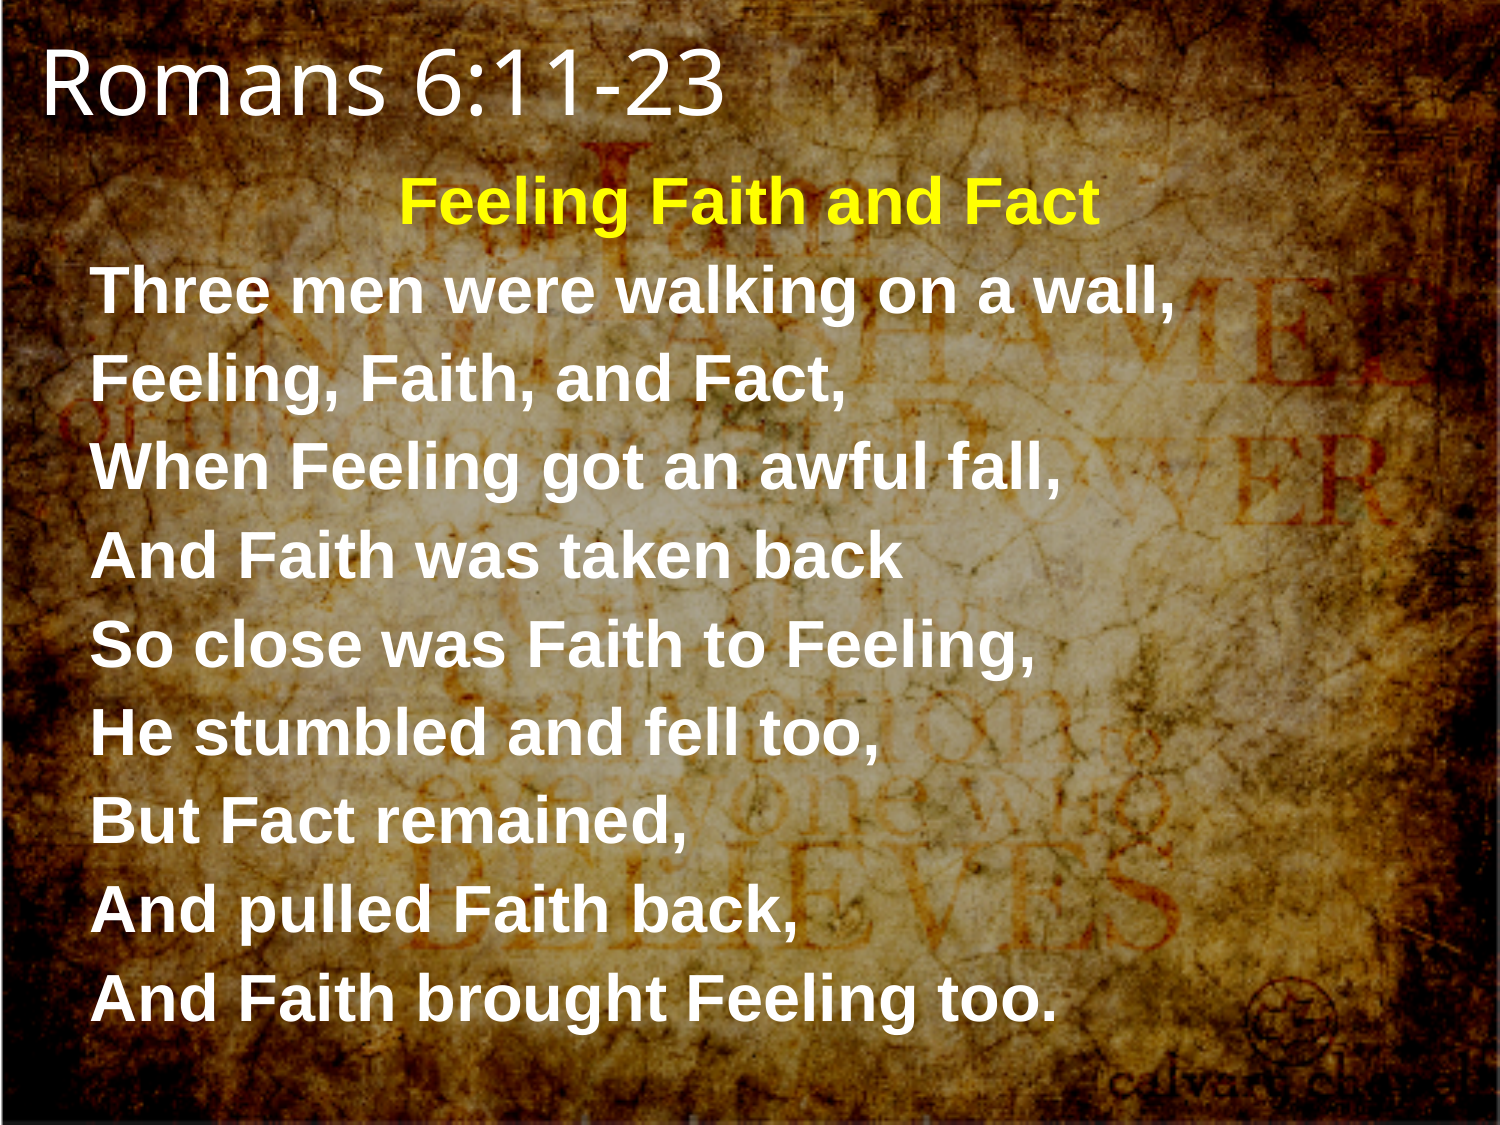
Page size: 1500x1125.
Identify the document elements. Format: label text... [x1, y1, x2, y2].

text_box Feeling, Faith, and Fact, [74, 327, 1425, 416]
text_box Three men were walking on a wall, [74, 239, 1425, 327]
text_box So close was Faith to Feeling, [74, 592, 1425, 681]
text_box And pulled Faith back, [74, 858, 1425, 947]
text_box Romans 6:11-23 [59, 4, 1054, 155]
text_box But Fact remained, [74, 769, 1425, 858]
text_box And Faith was taken back [74, 504, 1425, 592]
text_box When Feeling got an awful fall, [74, 416, 1425, 504]
text_box Feeling Faith and Fact [74, 150, 1425, 239]
text_box And Faith brought Feeling too. [74, 947, 1425, 1043]
text_box He stumbled and fell too, [74, 681, 1425, 769]
picture [0, 0, 1500, 1125]
